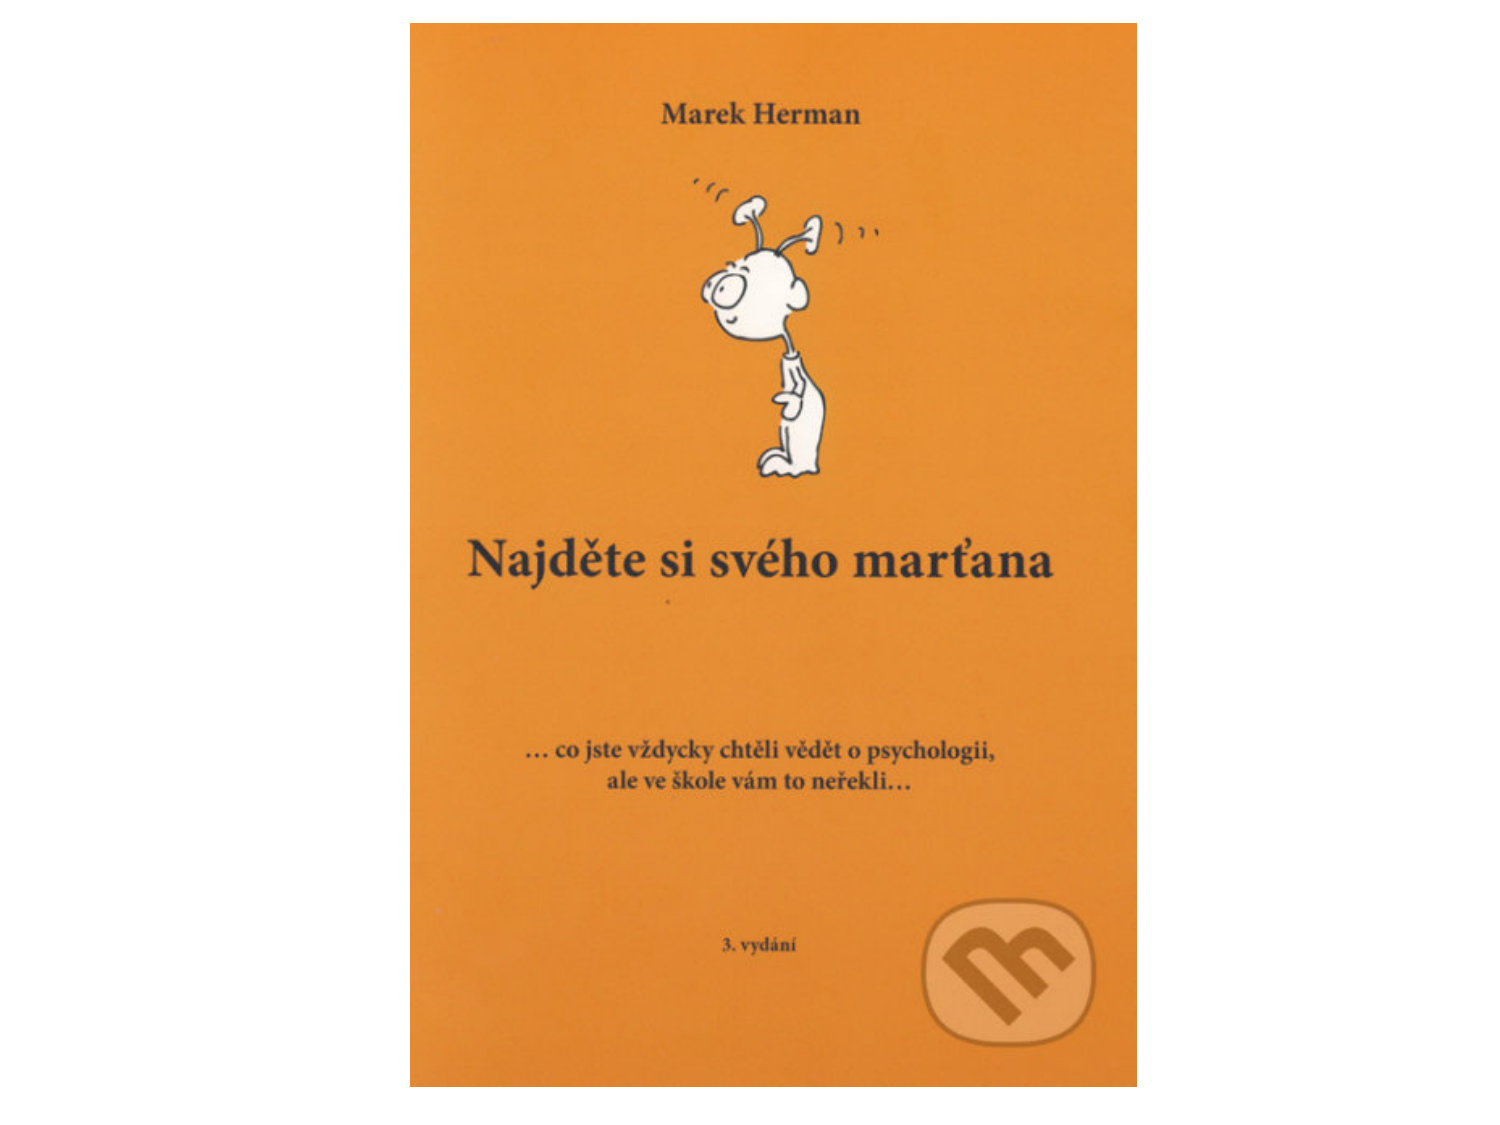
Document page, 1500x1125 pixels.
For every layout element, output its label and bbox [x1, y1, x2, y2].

picture [409, 23, 1137, 1087]
